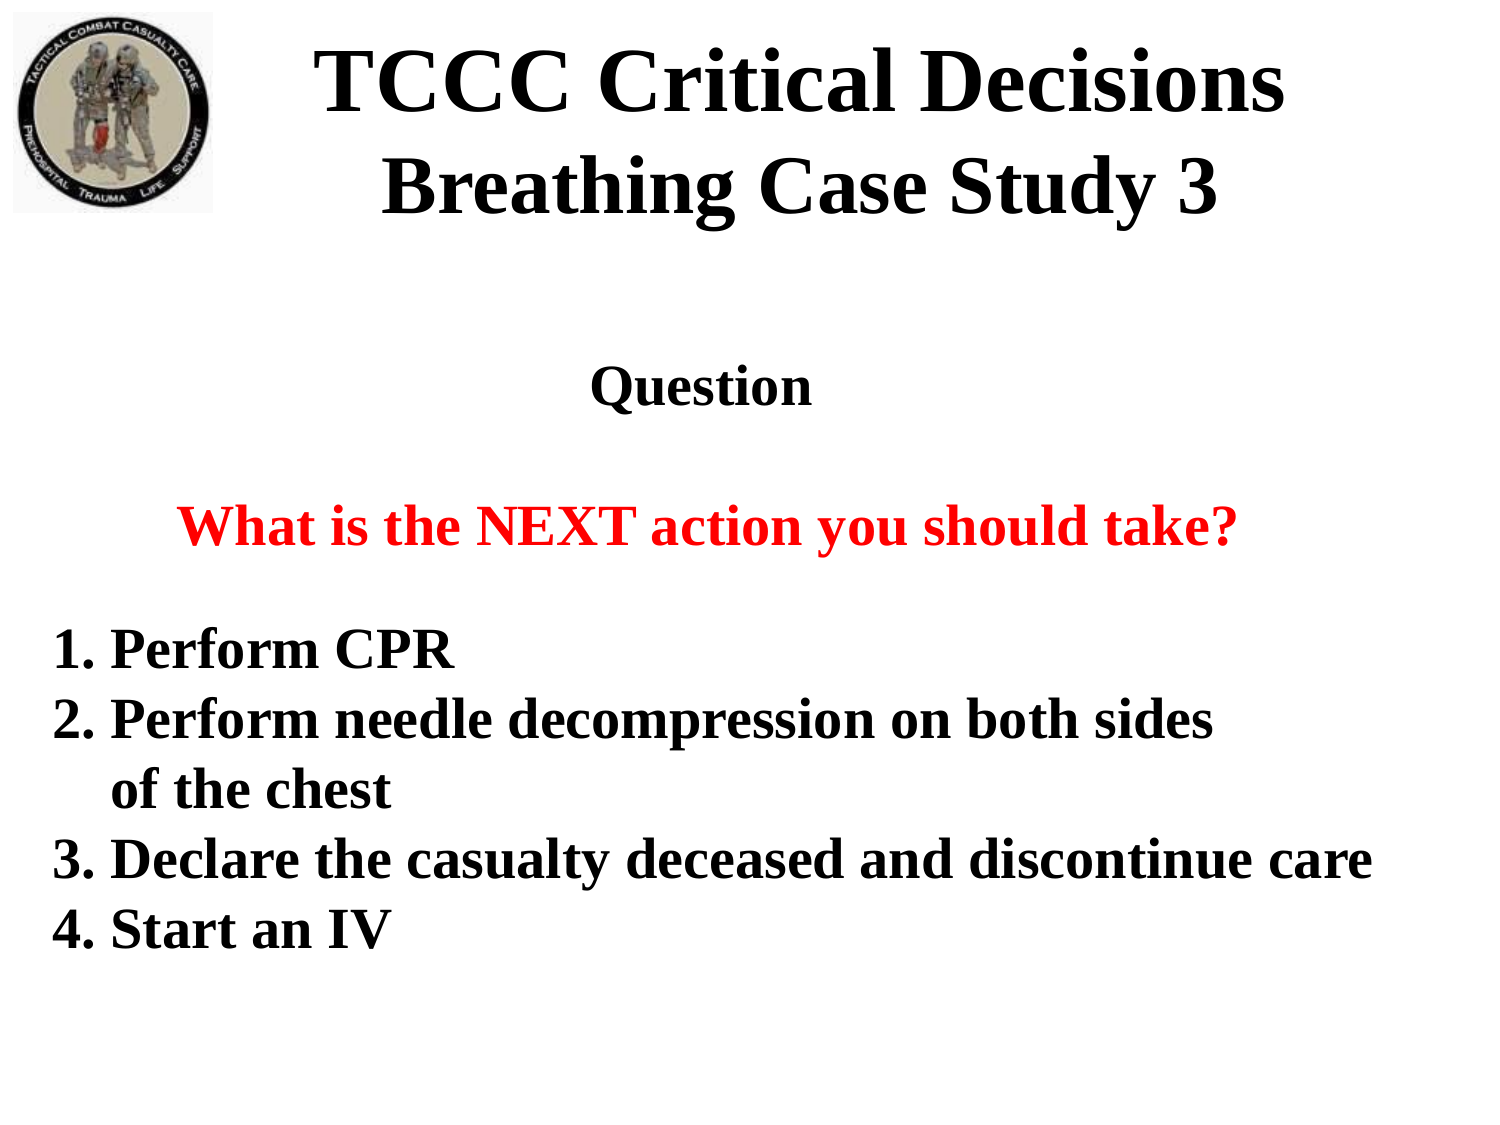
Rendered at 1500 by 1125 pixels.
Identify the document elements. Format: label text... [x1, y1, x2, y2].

text_box TCCC Critical Decisions Breathing Case Study 3 [298, 12, 1303, 238]
text_box Question What is the NEXT action you should take? [0, 339, 1417, 659]
picture [13, 12, 213, 213]
text_box 1. Perform CPR 2. Perform needle decompression on both sides of the chest 3. Declare the casualty deceased and discontinue care 4. Start an IV [37, 602, 1438, 1038]
